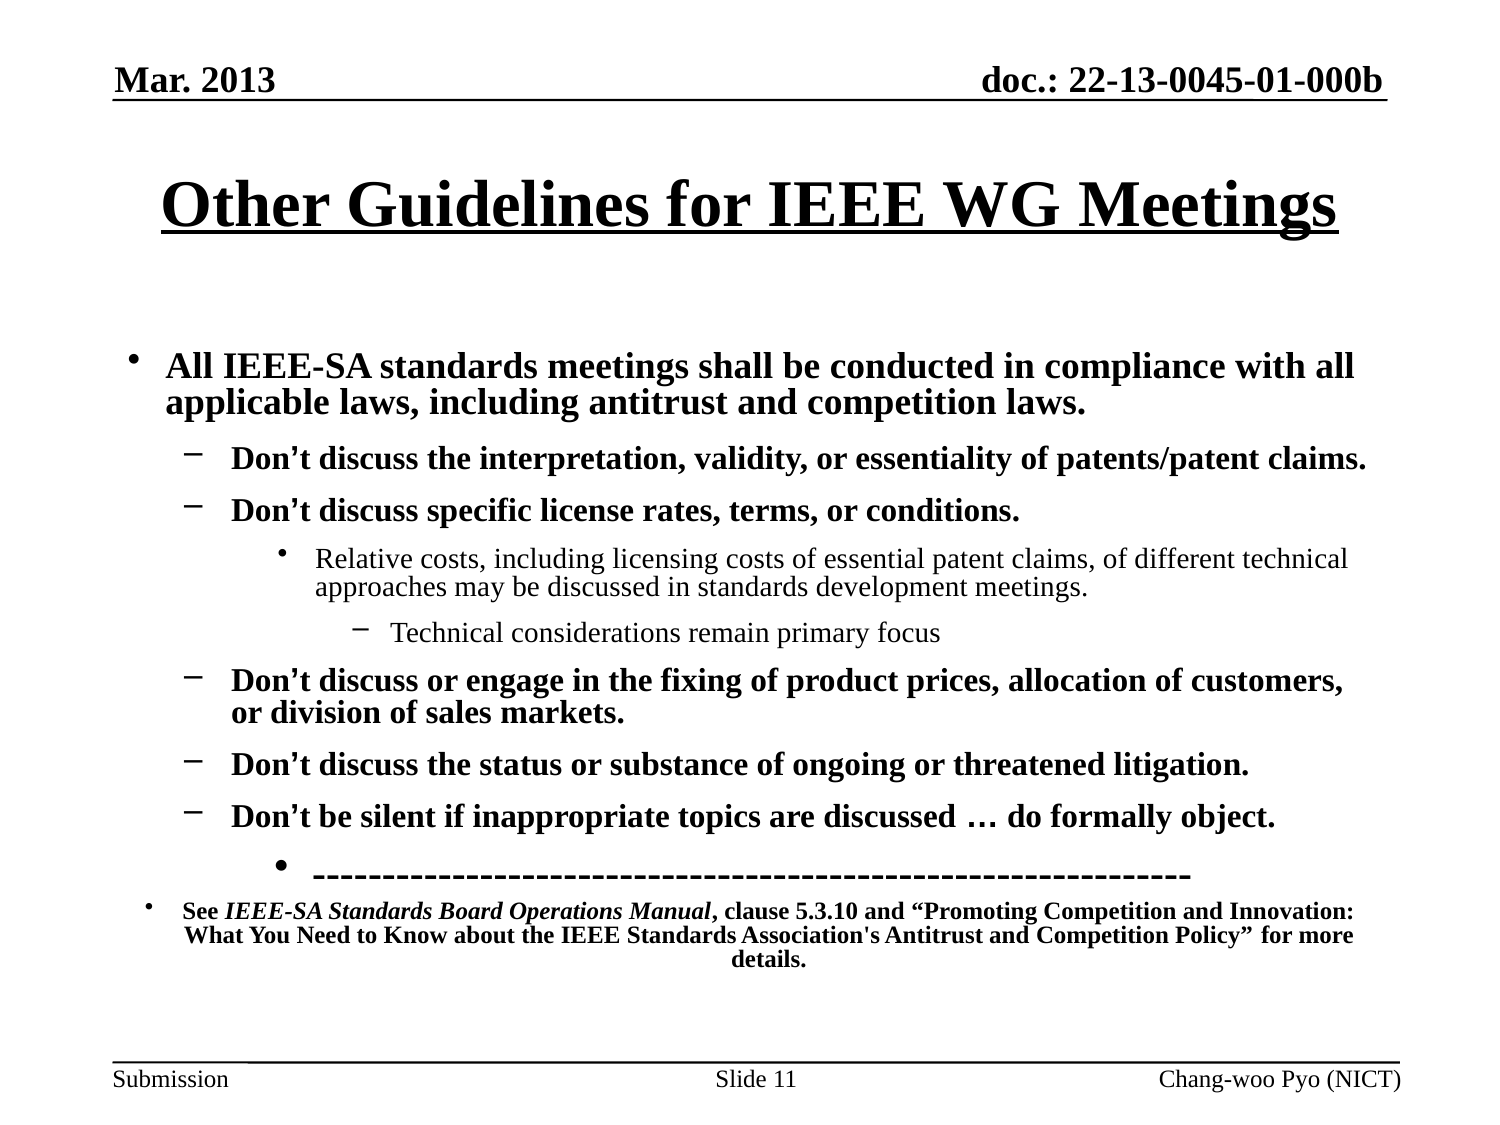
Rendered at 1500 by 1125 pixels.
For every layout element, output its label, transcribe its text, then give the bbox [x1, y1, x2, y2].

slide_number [114, 54, 278, 101]
title Other Guidelines for IEEE WG Meetings [112, 112, 1388, 288]
slide_number Slide 11 [712, 1061, 800, 1093]
list All IEEE-SA standards meetings shall be conducted in compliance with all applicable laws, including antitrust and competition laws. Don’t discuss the interpretation, validity, or essentiality of patents/patent claims. Don’t discuss specific license rates, terms, or conditions. Relative costs, including licensing costs of essential patent claims, of different technical approaches may be discussed in standards development meetings. Technical considerations remain primary focus Don’t discuss or engage in the fixing of product prices, allocation of customers, or division of sales markets. Don’t discuss the status or substance of ongoing or threatened litigation. Don’t be silent if inappropriate topics are discussed … do formally object. --------------------------------------------------------------- See IEEE-SA Standards Board Operations Manual, clause 5.3.10 and “Promoting Competition and Innovation: What You Need to Know about the IEEE Standards Association's Antitrust and Competition Policy” for more details. [112, 324, 1388, 1000]
footer Chang-woo Pyo (NICT) [1155, 1061, 1402, 1093]
